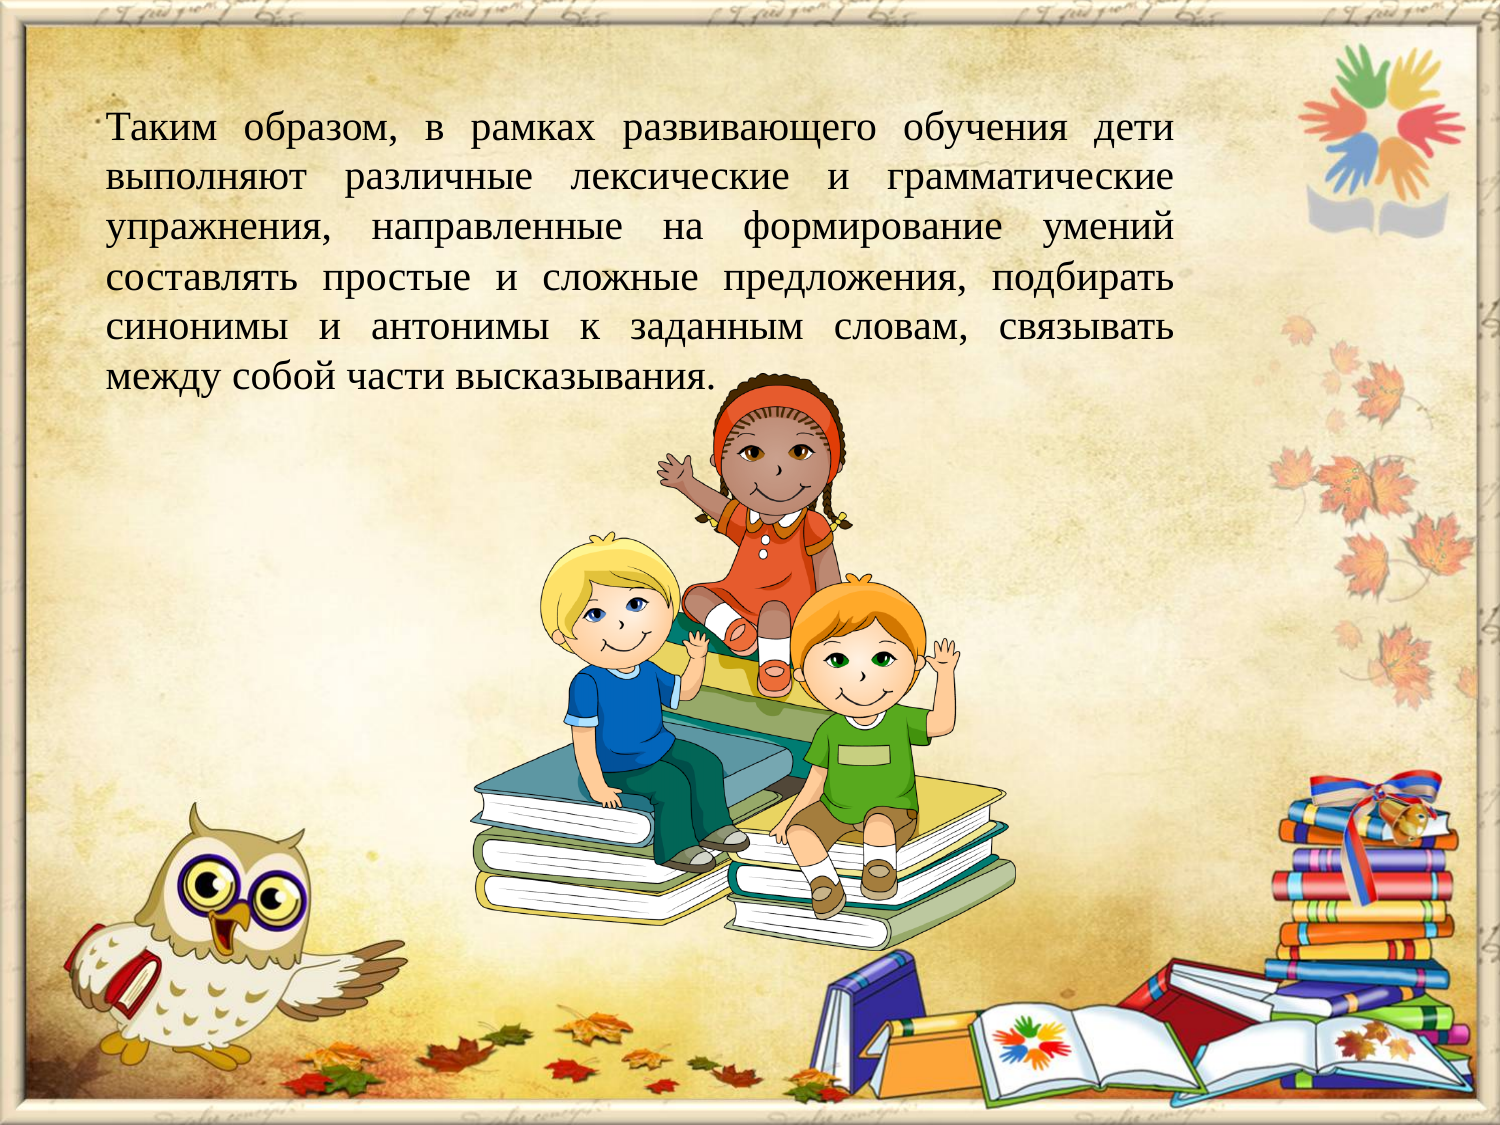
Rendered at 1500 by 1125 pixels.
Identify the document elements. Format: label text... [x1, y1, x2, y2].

text_box Таким образом, в рамках развивающего обучения дети выполняют различные лексические и грамматические упражнения, направленные на формирование умений составлять простые и сложные предложения, подбирать синонимы и антонимы к заданным словам, связывать между собой части высказывания. [90, 90, 1190, 406]
picture [0, 0, 1500, 1125]
